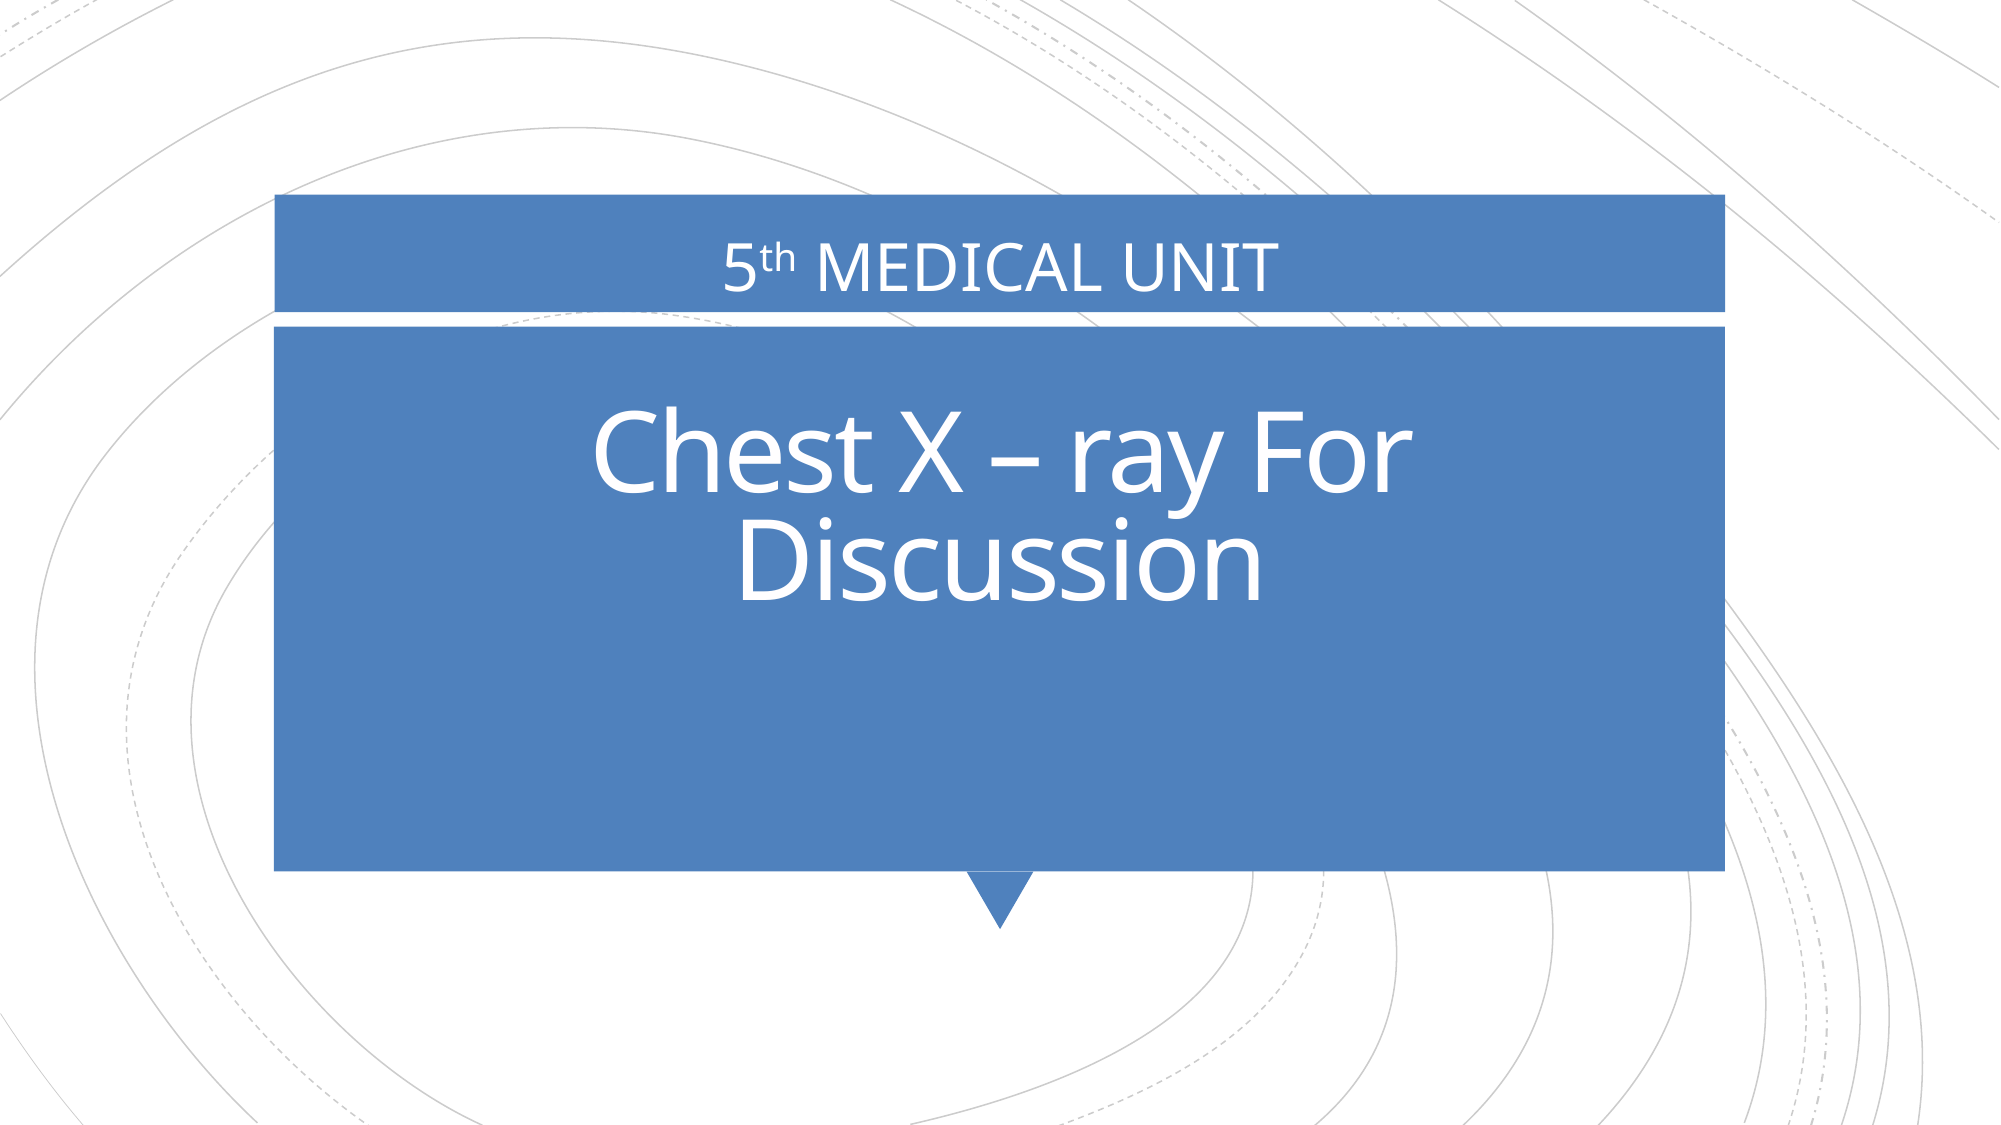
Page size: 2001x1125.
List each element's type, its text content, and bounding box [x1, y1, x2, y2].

title Chest X – ray For Discussion [288, 340, 1713, 622]
text_box 5th MEDICAL UNIT [288, 217, 1713, 313]
